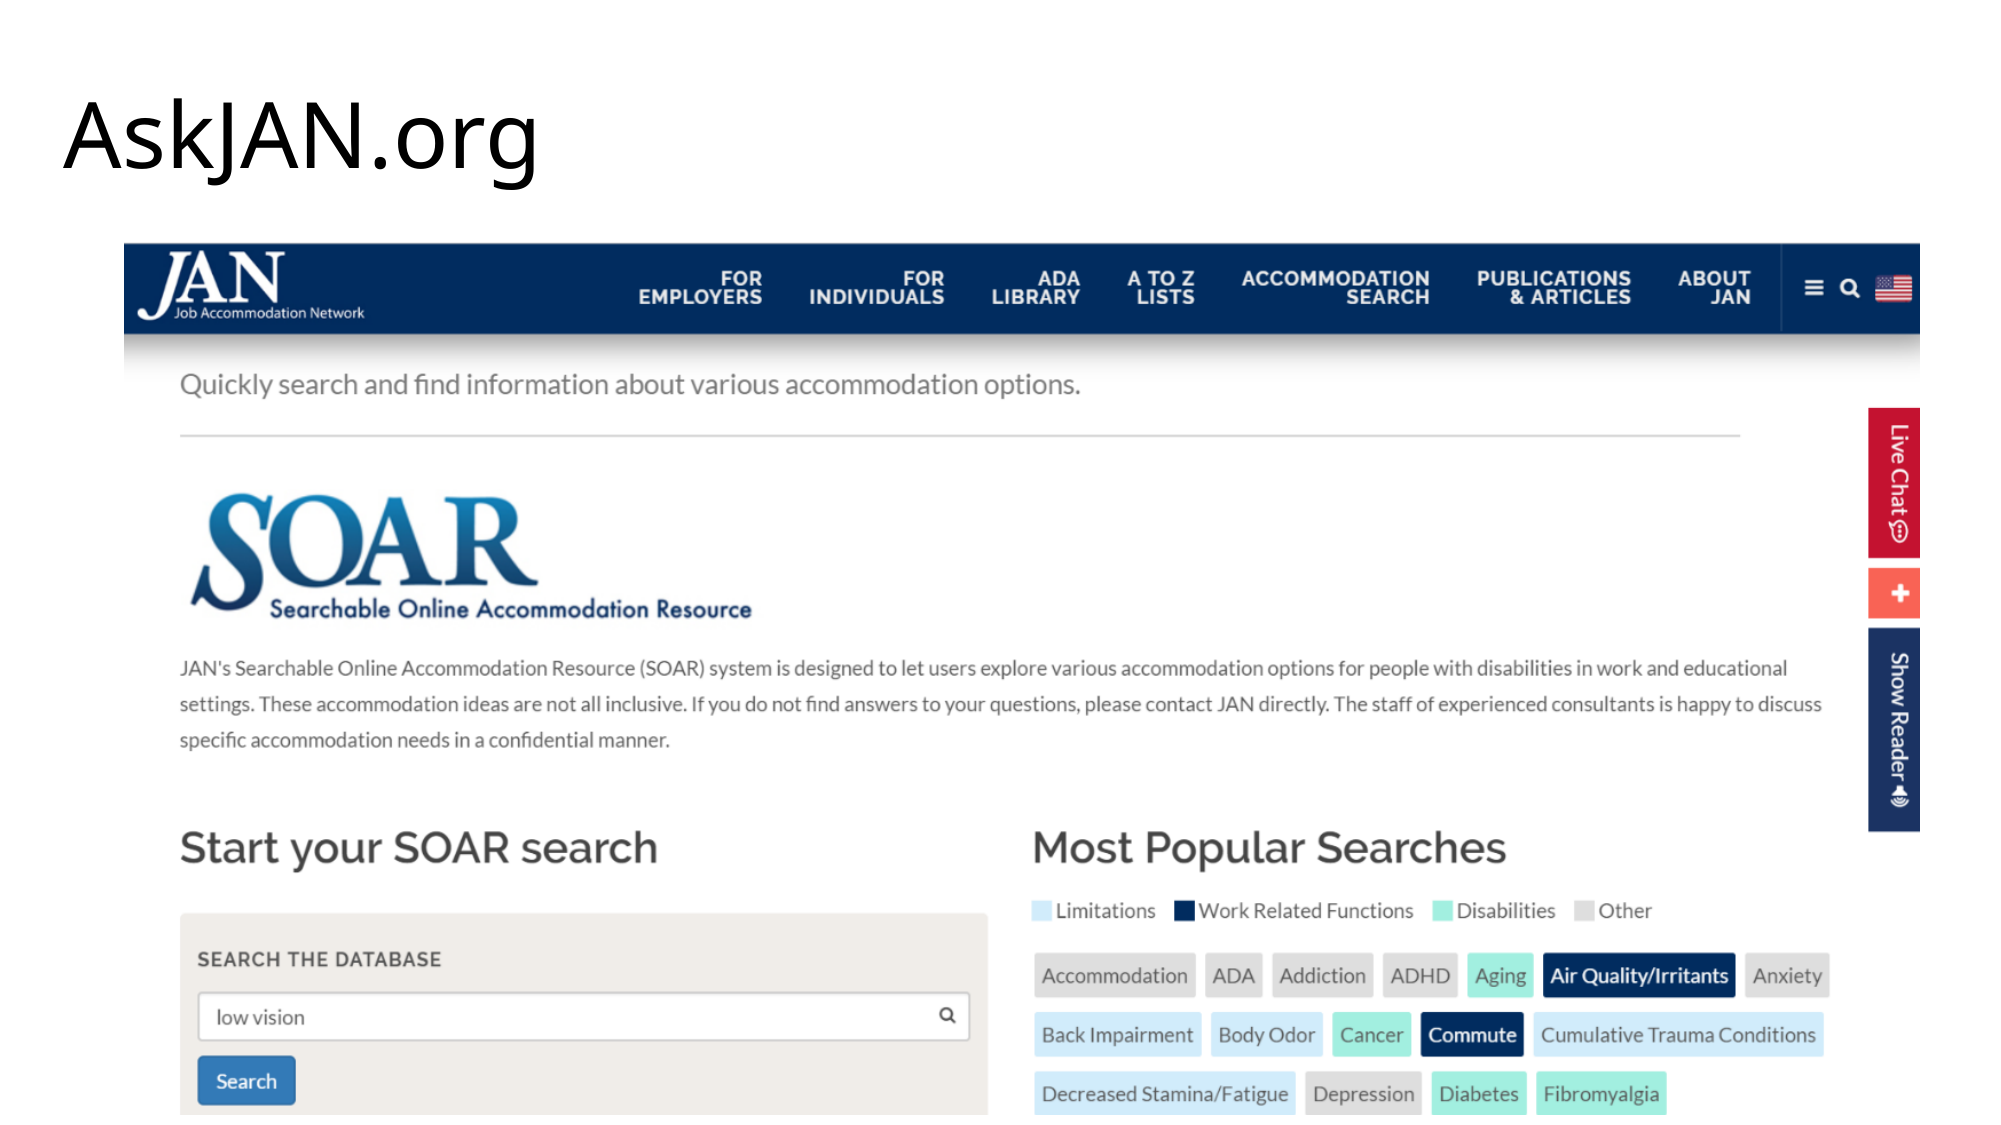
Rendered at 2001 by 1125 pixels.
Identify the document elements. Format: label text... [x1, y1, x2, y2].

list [124, 240, 1920, 1115]
title AskJAN.org [48, 0, 1863, 278]
